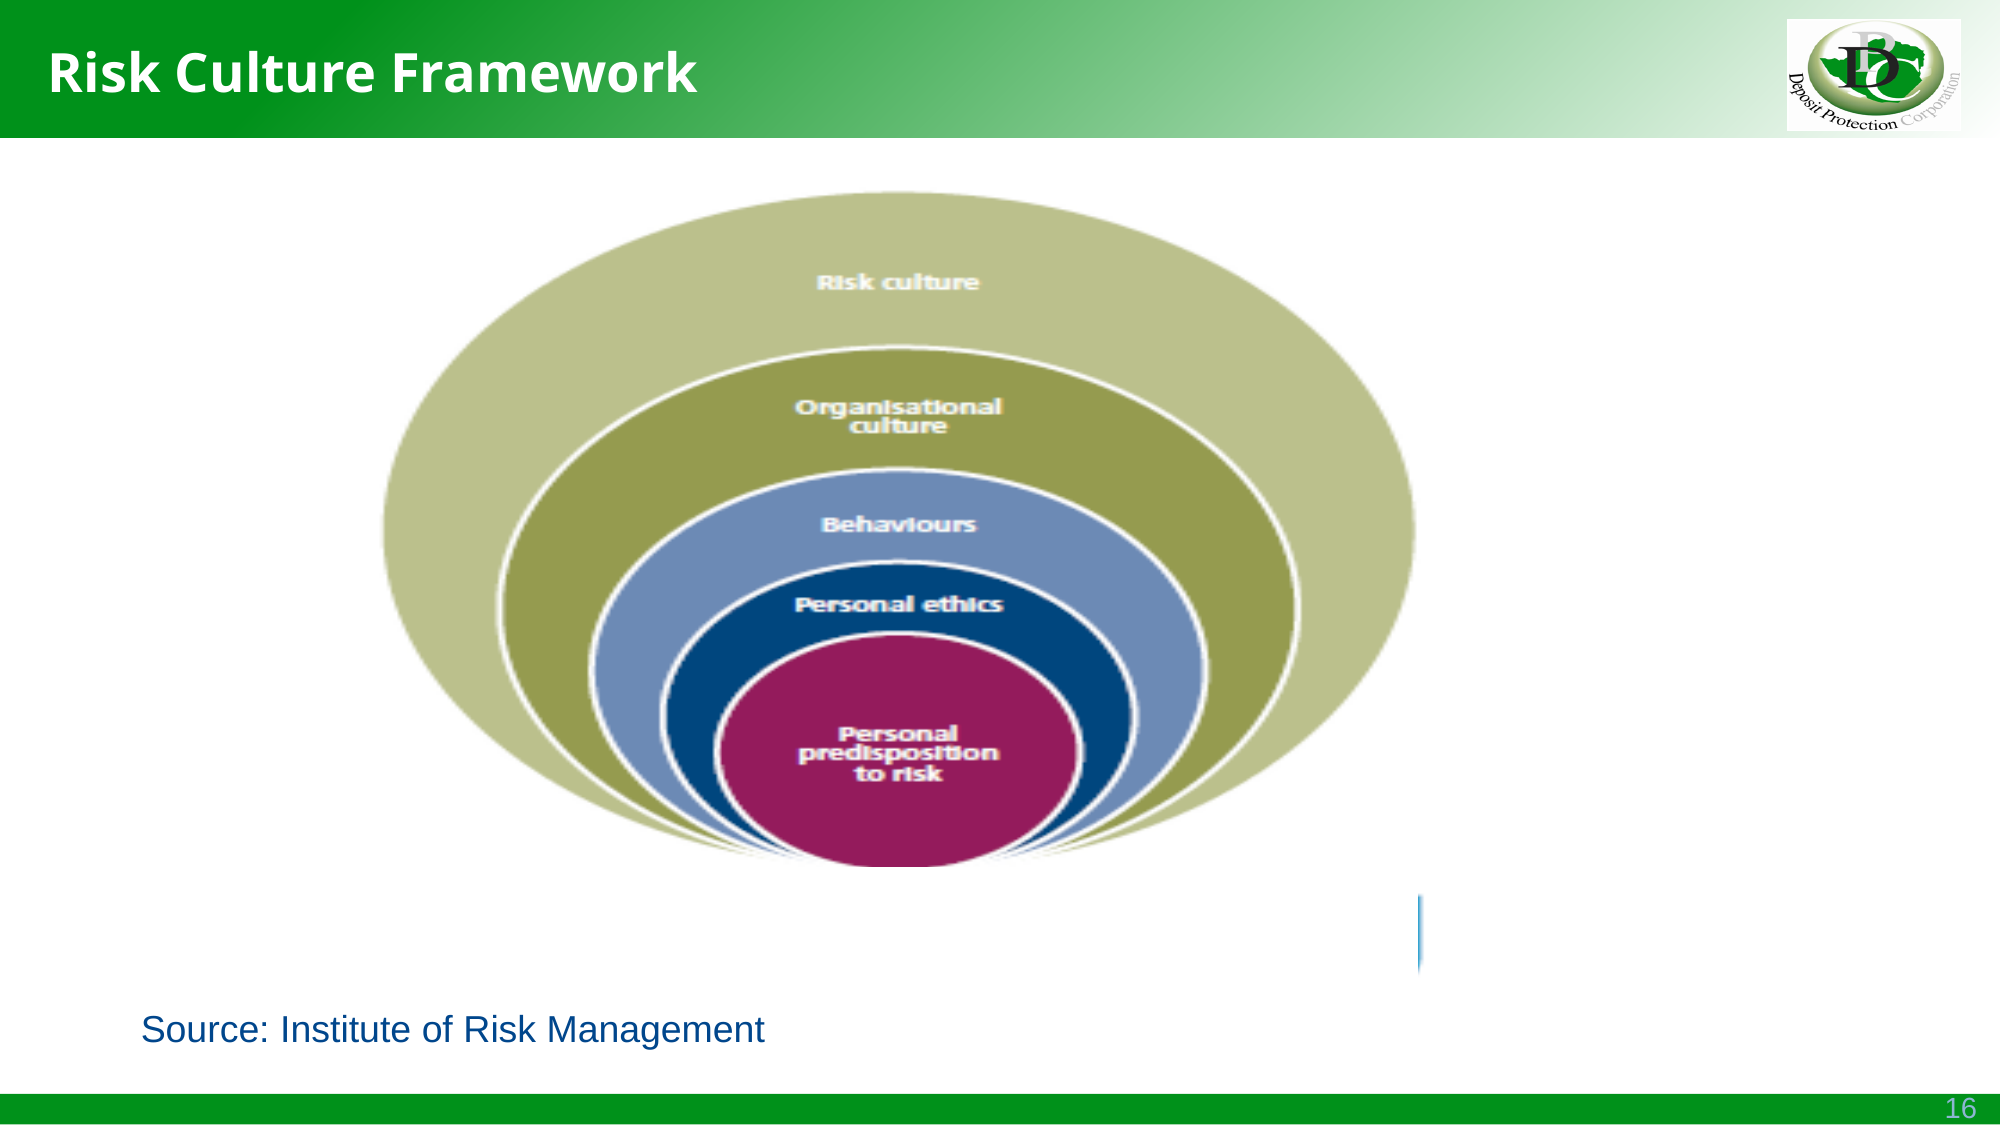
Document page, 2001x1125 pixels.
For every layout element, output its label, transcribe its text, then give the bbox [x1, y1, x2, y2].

slide_number 16 [1525, 1081, 1993, 1125]
title Risk Culture Framework [33, 23, 1583, 111]
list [328, 161, 1439, 1008]
text_box Source: Institute of Risk Management [126, 997, 1539, 1058]
picture [1787, 19, 1961, 131]
